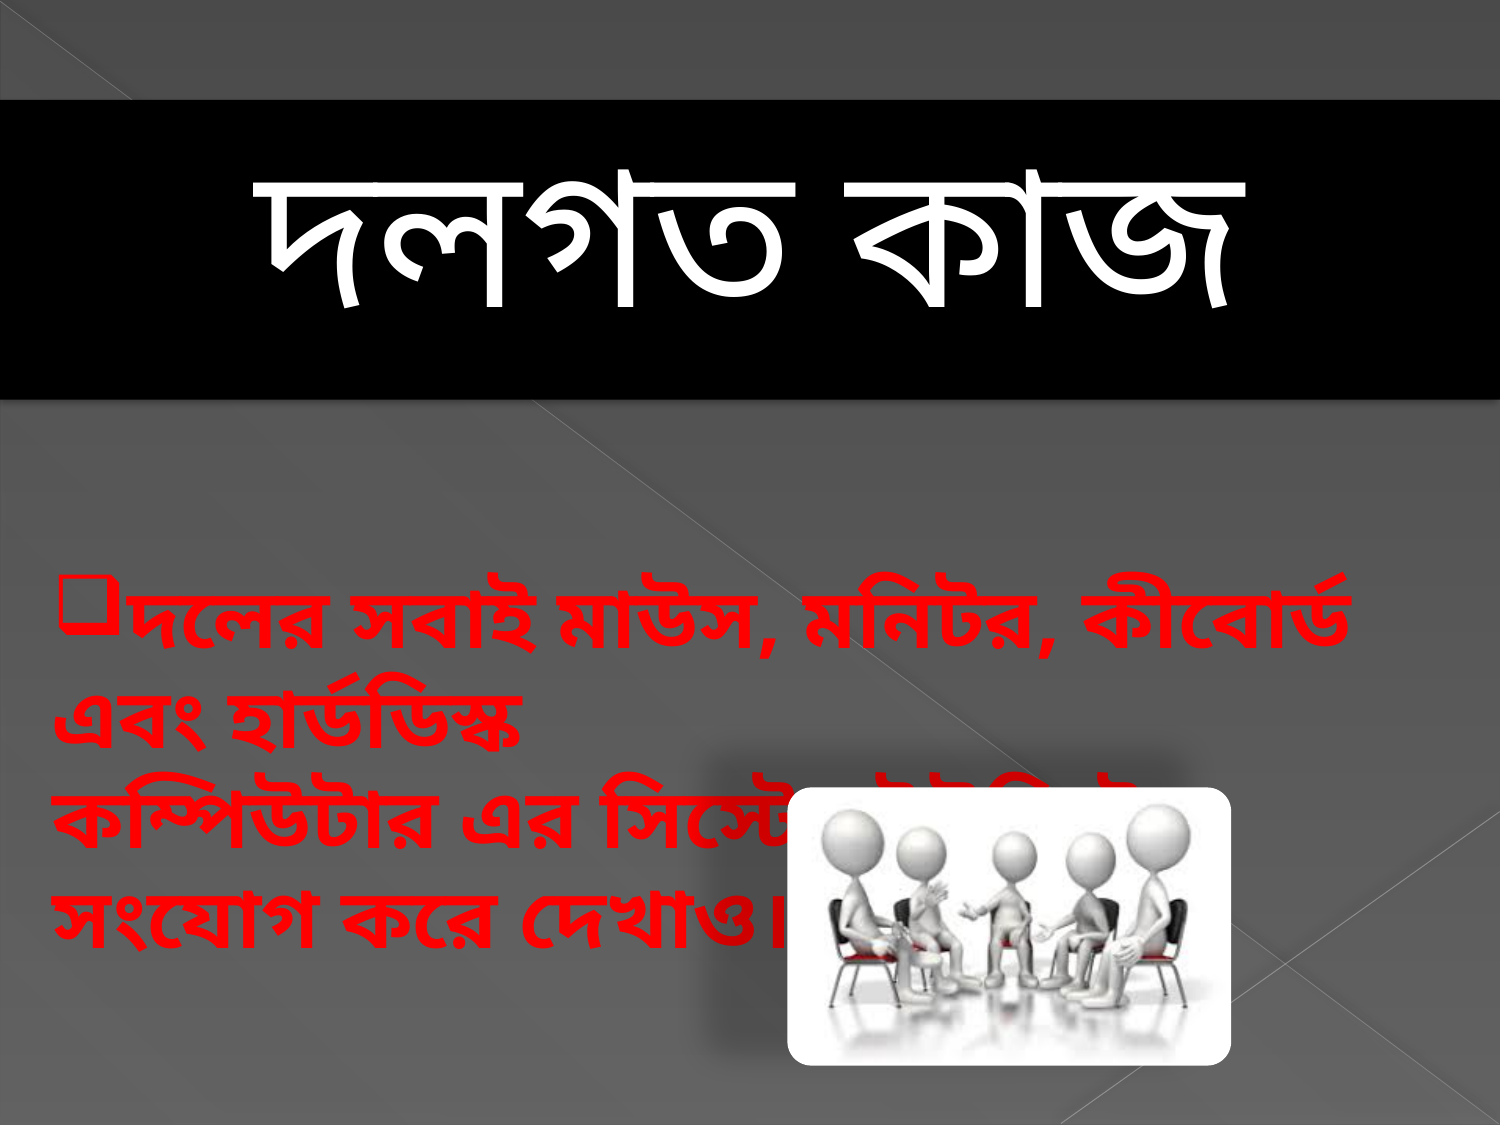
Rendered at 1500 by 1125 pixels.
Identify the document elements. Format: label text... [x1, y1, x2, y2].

text_box দলগত কাজ [0, 98, 1500, 402]
picture [787, 787, 1232, 1066]
text_box দলের সবাই মাউস, মনিটর, কীবোর্ড এবং হার্ডডিস্ক কম্পিউটার এর সিস্টেম ইউনিটে সংযোগ করে দেখাও। [37, 557, 1438, 973]
